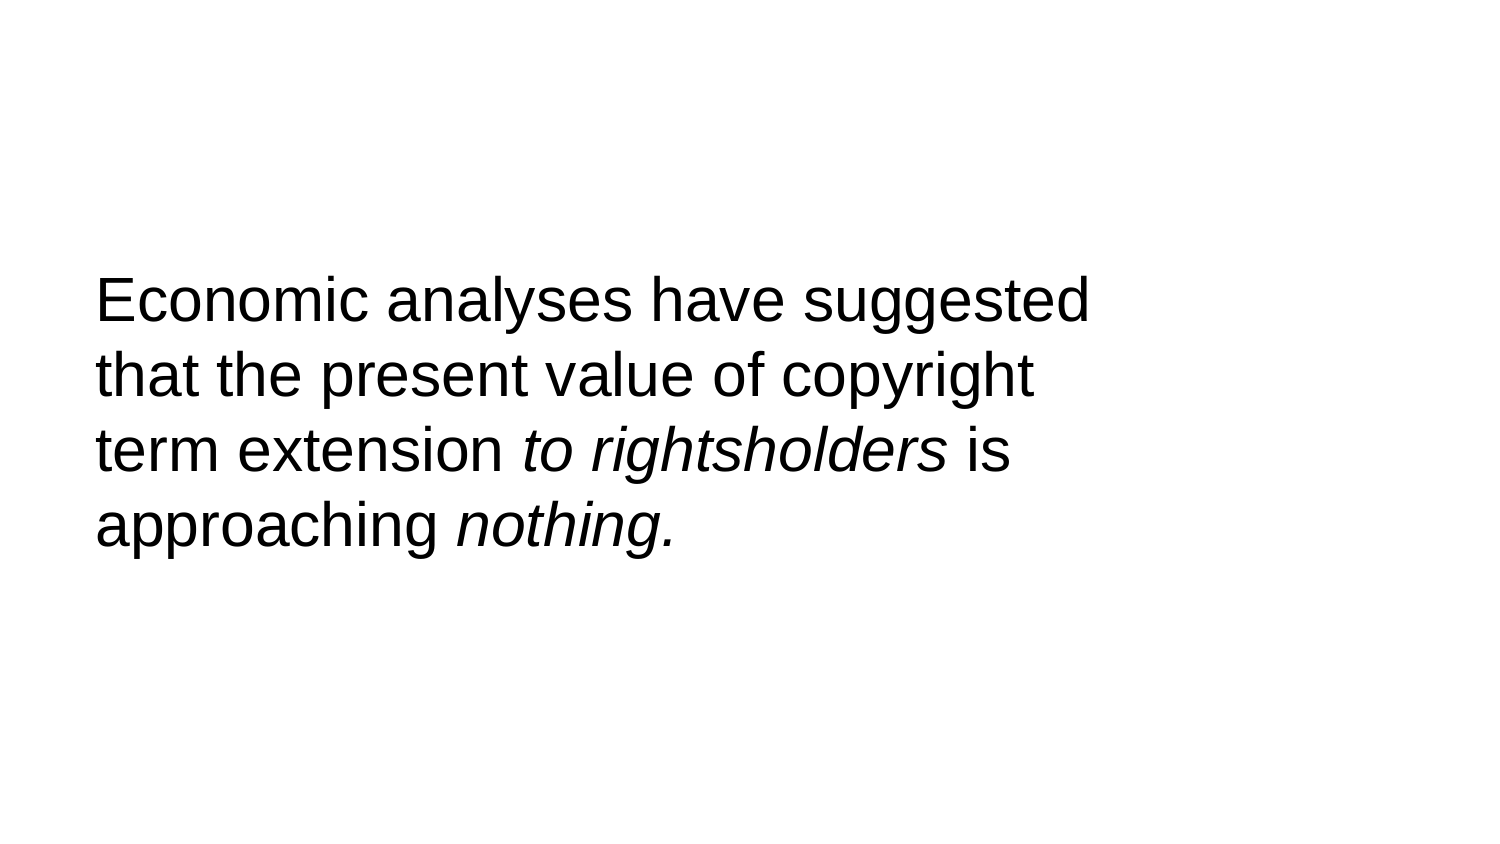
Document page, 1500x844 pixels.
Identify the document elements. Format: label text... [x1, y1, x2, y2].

title Economic analyses have suggested that the present value of copyright term extension to rightsholders is approaching nothing. [80, 73, 1125, 745]
